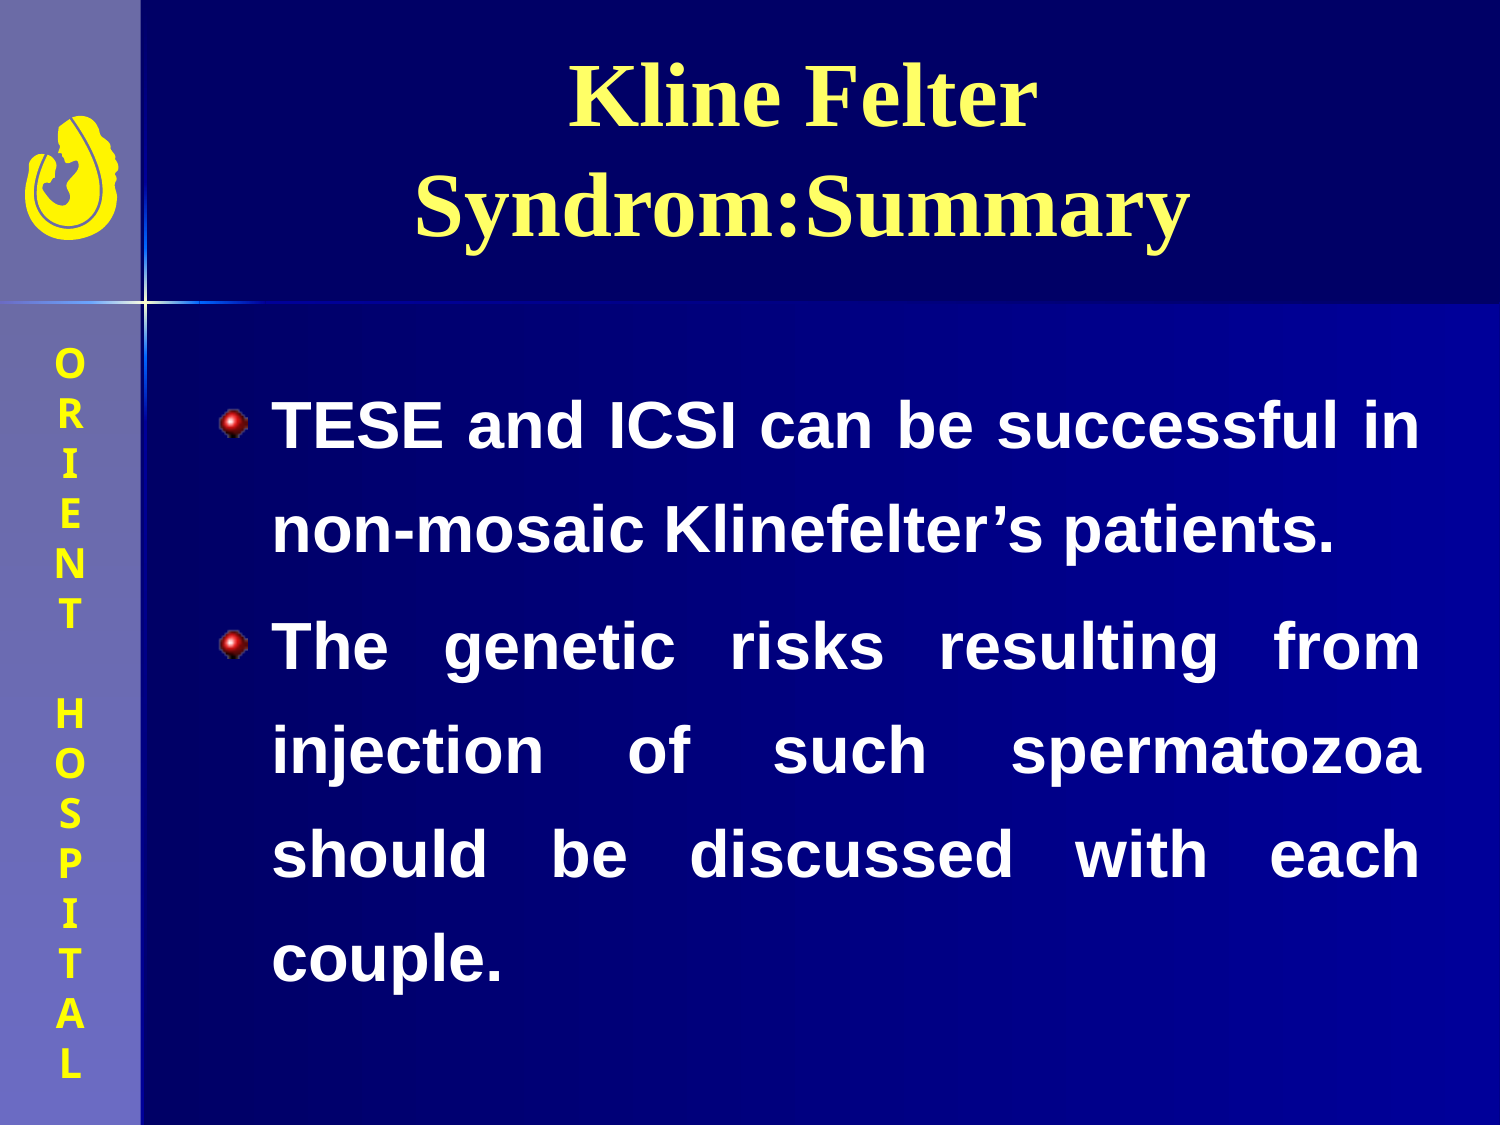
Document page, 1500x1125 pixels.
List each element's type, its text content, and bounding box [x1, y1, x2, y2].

title Kline Felter Syndrom:Summary [170, 27, 1436, 263]
picture [215, 626, 248, 659]
picture [215, 405, 248, 438]
list TESE and ICSI can be successful in non-mosaic Klinefelter’s patients. The genetic risks resulting from injection of such spermatozoa should be discussed with each couple. [199, 349, 1438, 1026]
